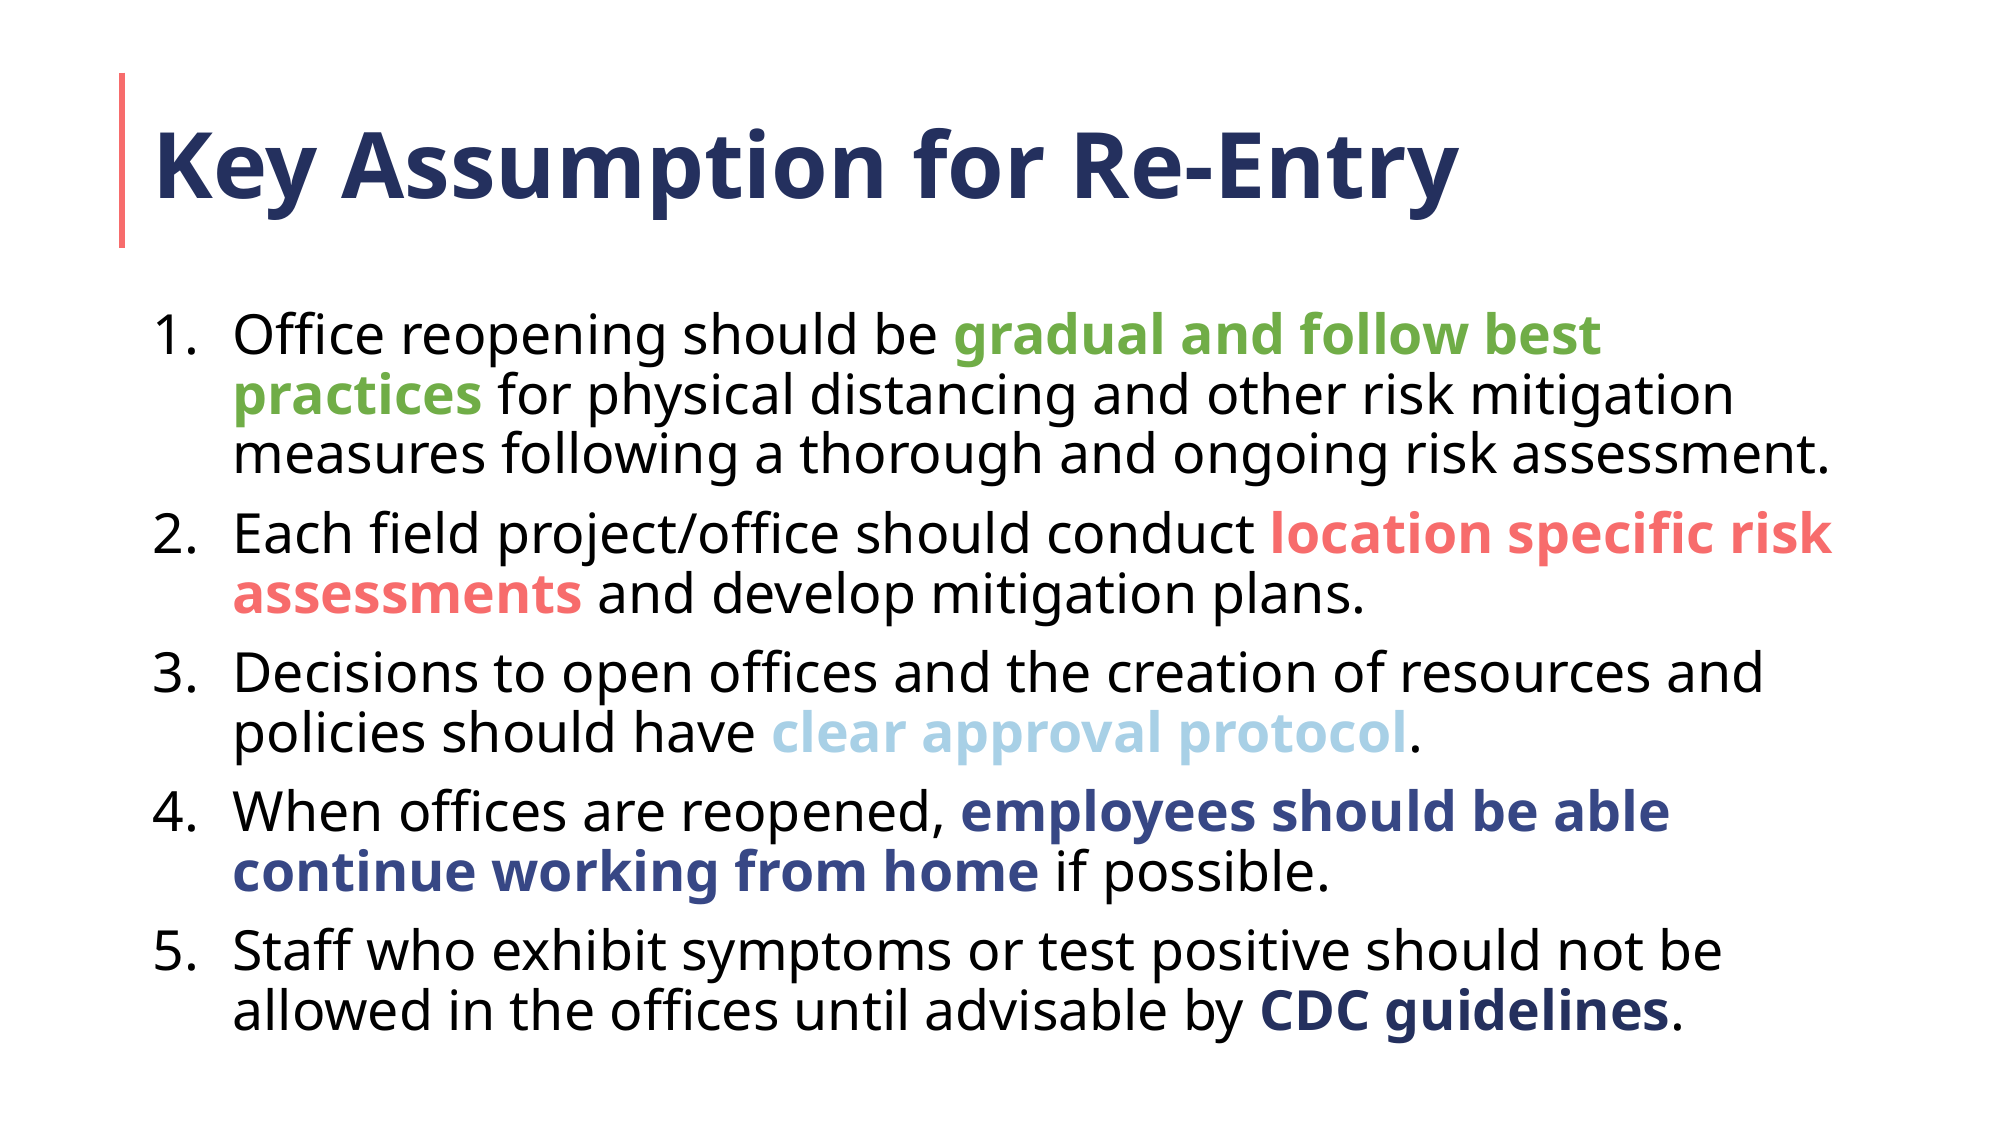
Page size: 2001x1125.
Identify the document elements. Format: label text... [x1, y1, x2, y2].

list Office reopening should be gradual and follow best practices for physical distancing and other risk mitigation measures following a thorough and ongoing risk assessment. Each field project/office should conduct location specific risk assessments and develop mitigation plans. Decisions to open offices and the creation of resources and policies should have clear approval protocol. When offices are reopened, employees should be able continue working from home if possible. Staff who exhibit symptoms or test positive should not be allowed in the offices until advisable by CDC guidelines. [137, 299, 1863, 1086]
title Key Assumption for Re-Entry [137, 59, 1863, 278]
